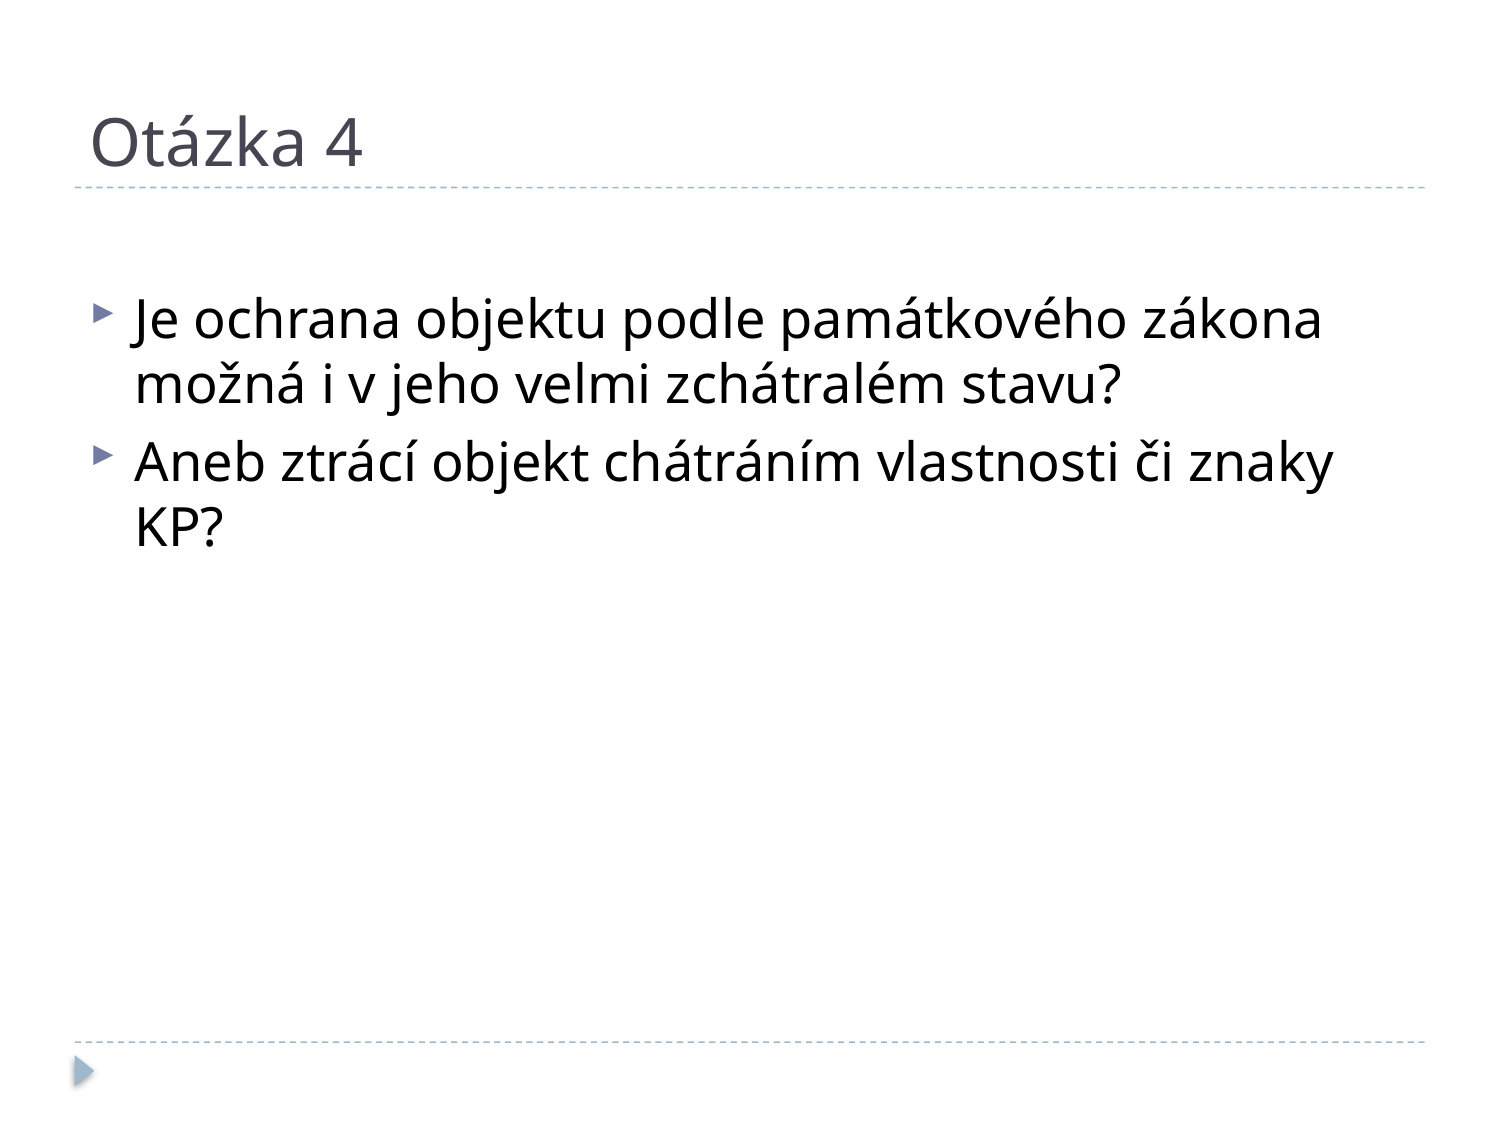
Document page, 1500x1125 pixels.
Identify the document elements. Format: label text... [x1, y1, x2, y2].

title Otázka 4 [75, 24, 1425, 188]
list Je ochrana objektu podle památkového zákona možná i v jeho velmi zchátralém stavu? Aneb ztrácí objekt chátráním vlastnosti či znaky KP? [75, 200, 1425, 1010]
